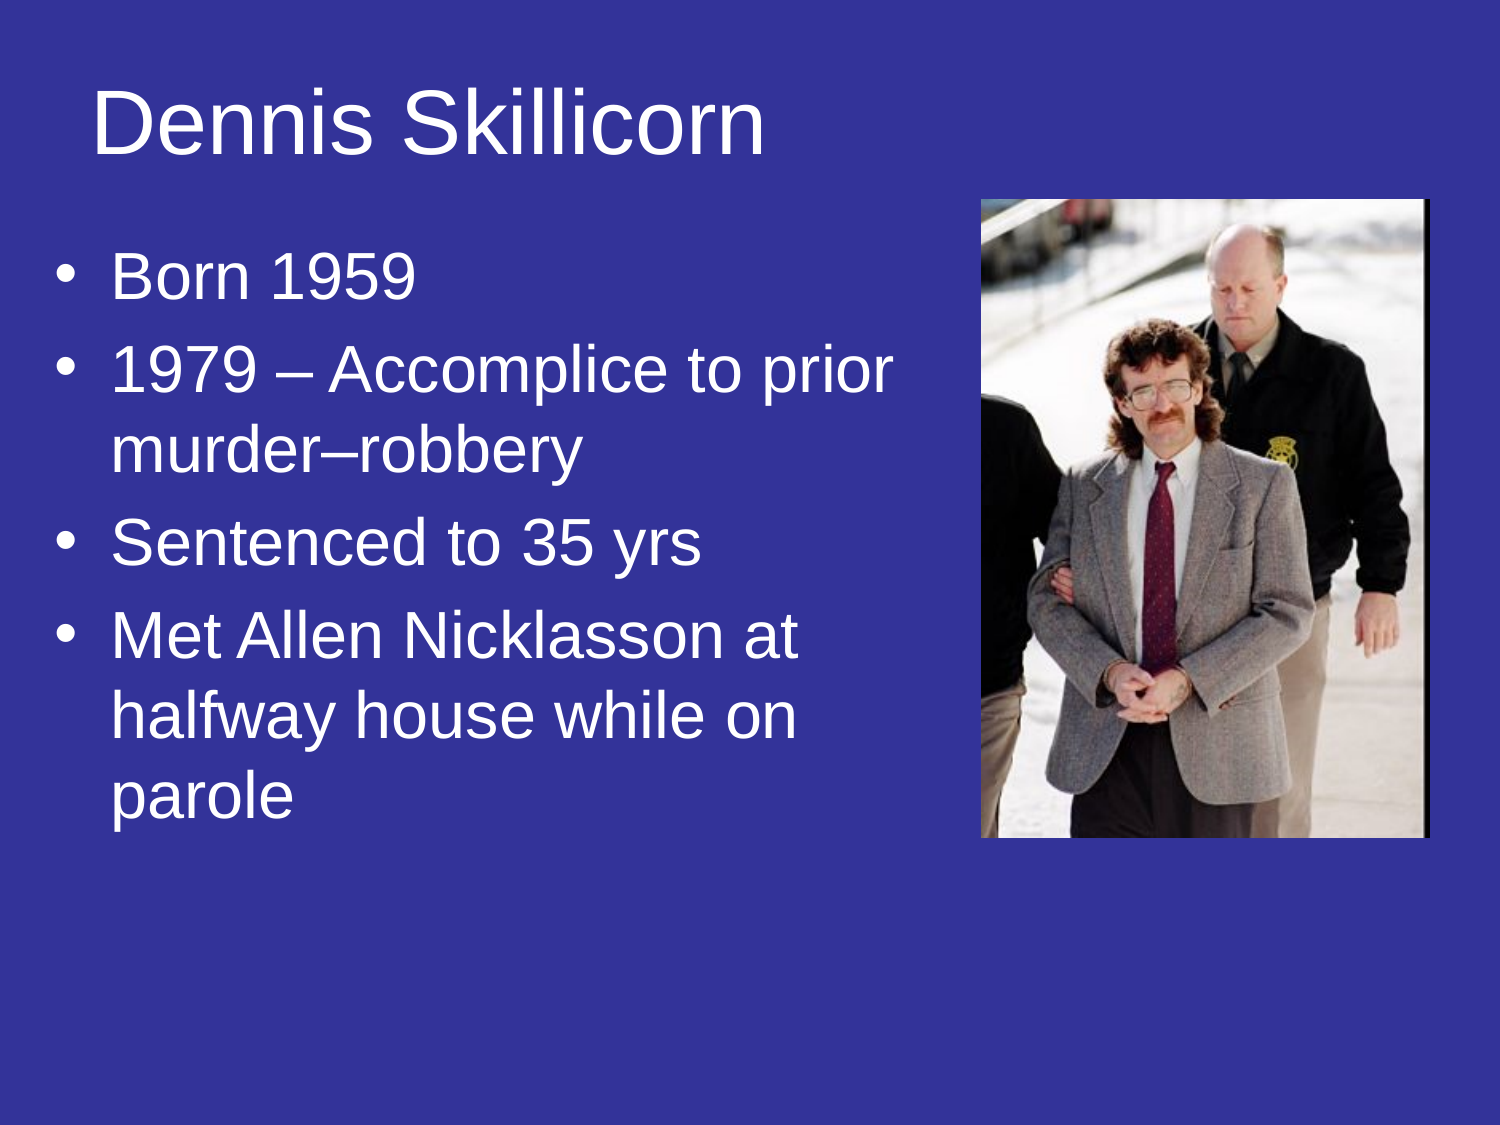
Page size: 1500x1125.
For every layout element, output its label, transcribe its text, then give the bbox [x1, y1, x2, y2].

picture [980, 199, 1430, 839]
title Dennis Skillicorn [75, 82, 1425, 224]
list Born 1959 1979 – Accomplice to prior murder–robbery Sentenced to 35 yrs Met Allen Nicklasson at halfway house while on parole [39, 224, 1015, 968]
